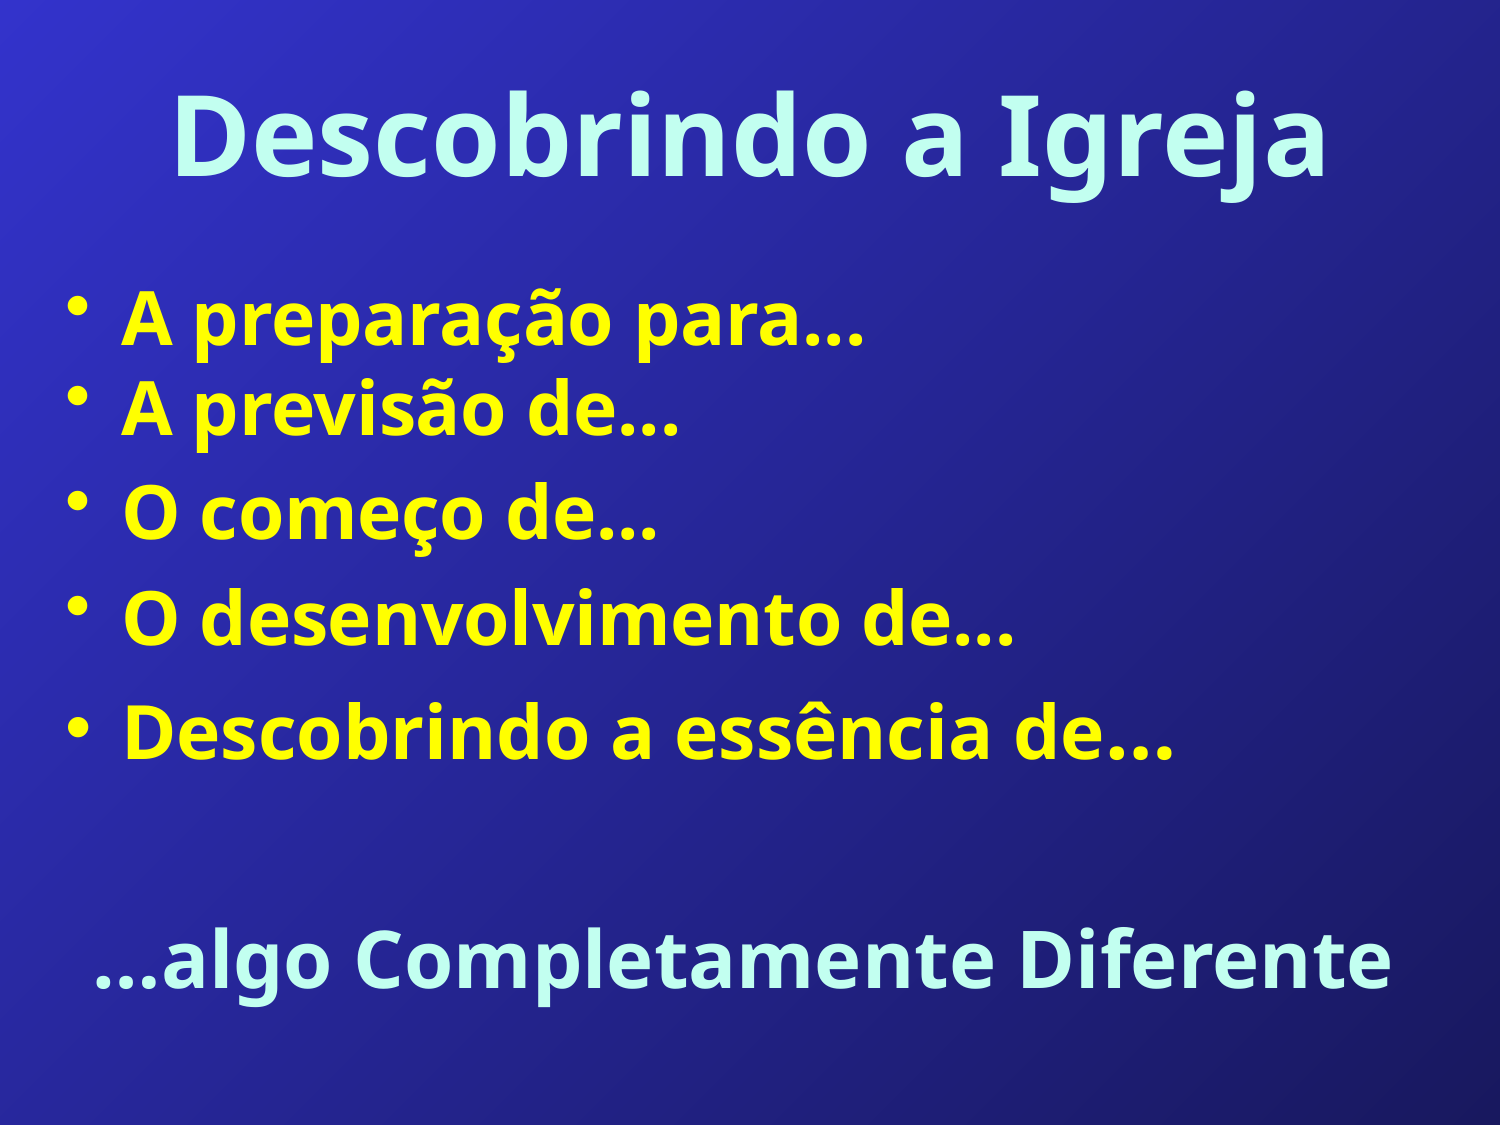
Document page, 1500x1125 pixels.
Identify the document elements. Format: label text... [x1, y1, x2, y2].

title Descobrindo a Igreja [112, 37, 1388, 225]
text_box …algo Completamente Diferente [50, 862, 1438, 1050]
list A preparação para... A previsão de... O começo de... O desenvolvimento de... Descobrindo a essência de… [50, 262, 1425, 862]
